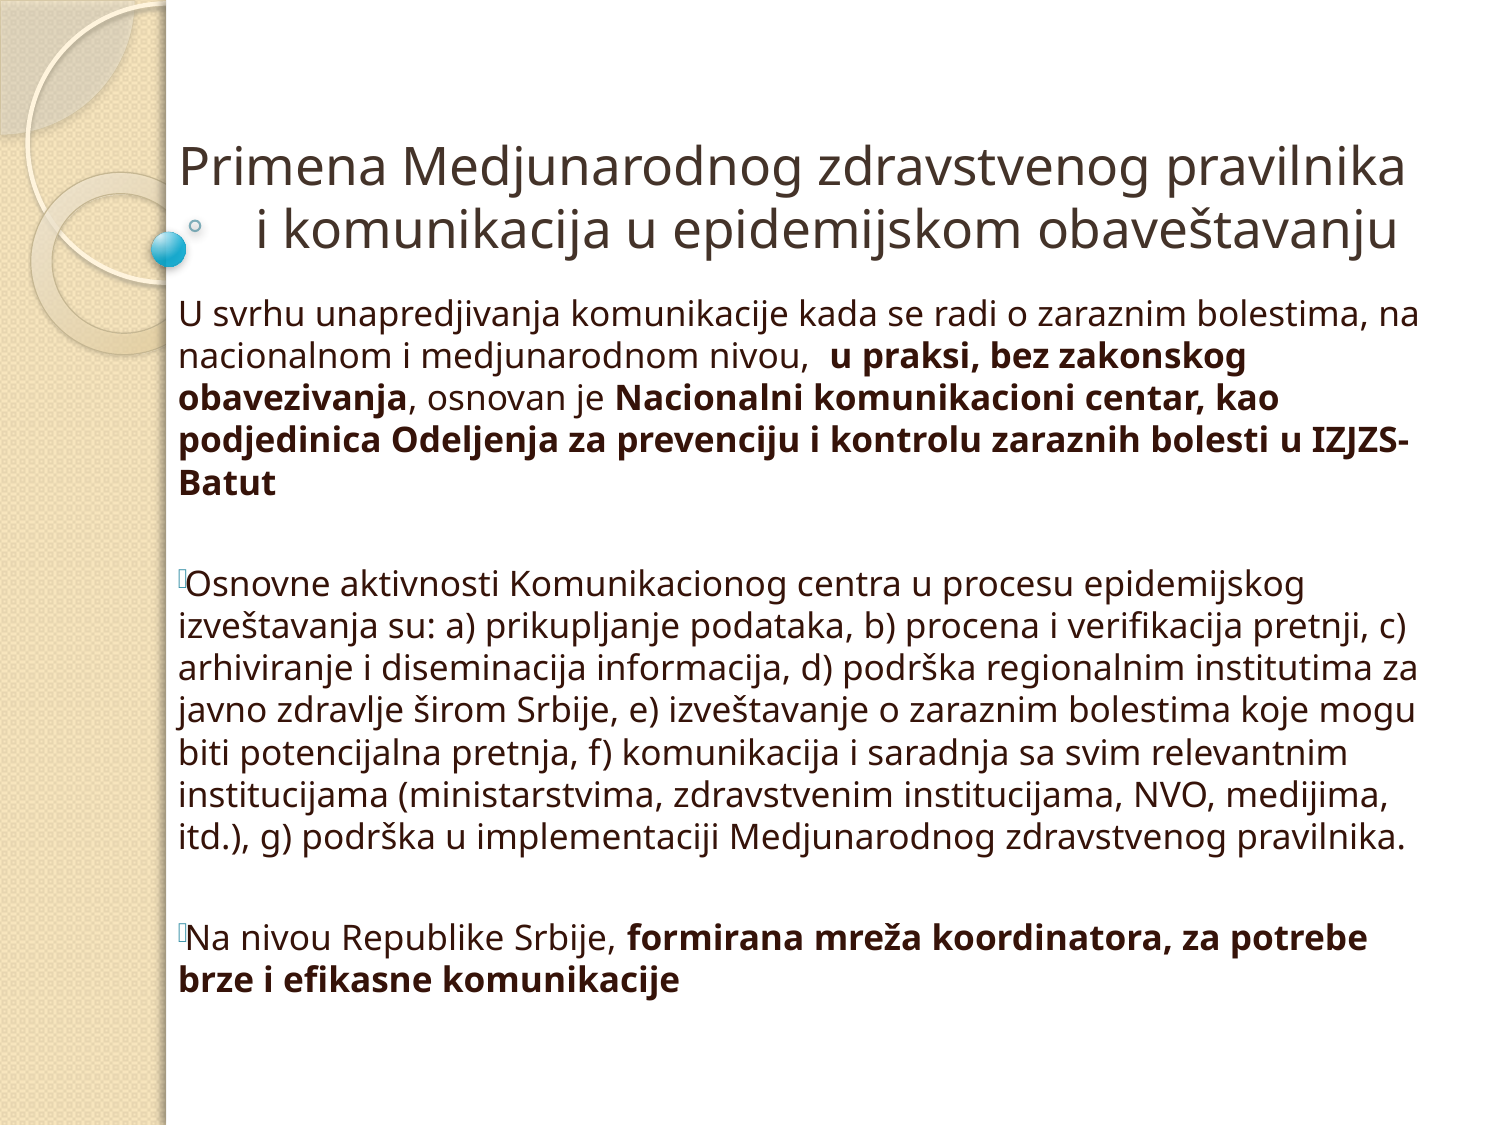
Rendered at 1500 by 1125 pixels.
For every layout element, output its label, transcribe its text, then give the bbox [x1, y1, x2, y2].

subtitle U svrhu unapredjivanja komunikacije kada se radi o zaraznim bolestima, na nacionalnom i medjunarodnom nivou, u praksi, bez zakonskog obavezivanja, osnovan je Nacionalni komunikacioni centar, kao podjedinica Odeljenja za prevenciju i kontrolu zaraznih bolesti u IZJZS-Batut Osnovne aktivnosti Komunikacionog centra u procesu epidemijskog izveštavanja su: a) prikupljanje podataka, b) procena i verifikacija pretnji, c) arhiviranje i diseminacija informacija, d) podrška regionalnim institutima za javno zdravlje širom Srbije, e) izveštavanje o zaraznim bolestima koje mogu biti potencijalna pretnja, f) komunikacija i saradnja sa svim relevantnim institucijama (ministarstvima, zdravstvenim institucijama, NVO, medijima, itd.), g) podrška u implementaciji Medjunarodnog zdravstvenog pravilnika. Na nivou Republike Srbije, formirana mreža koordinatora, za potrebe brze i efikasne komunikacije [159, 290, 1453, 1047]
title Primena Medjunarodnog zdravstvenog pravilnika i komunikacija u epidemijskom obaveštavanju [159, 78, 1441, 267]
